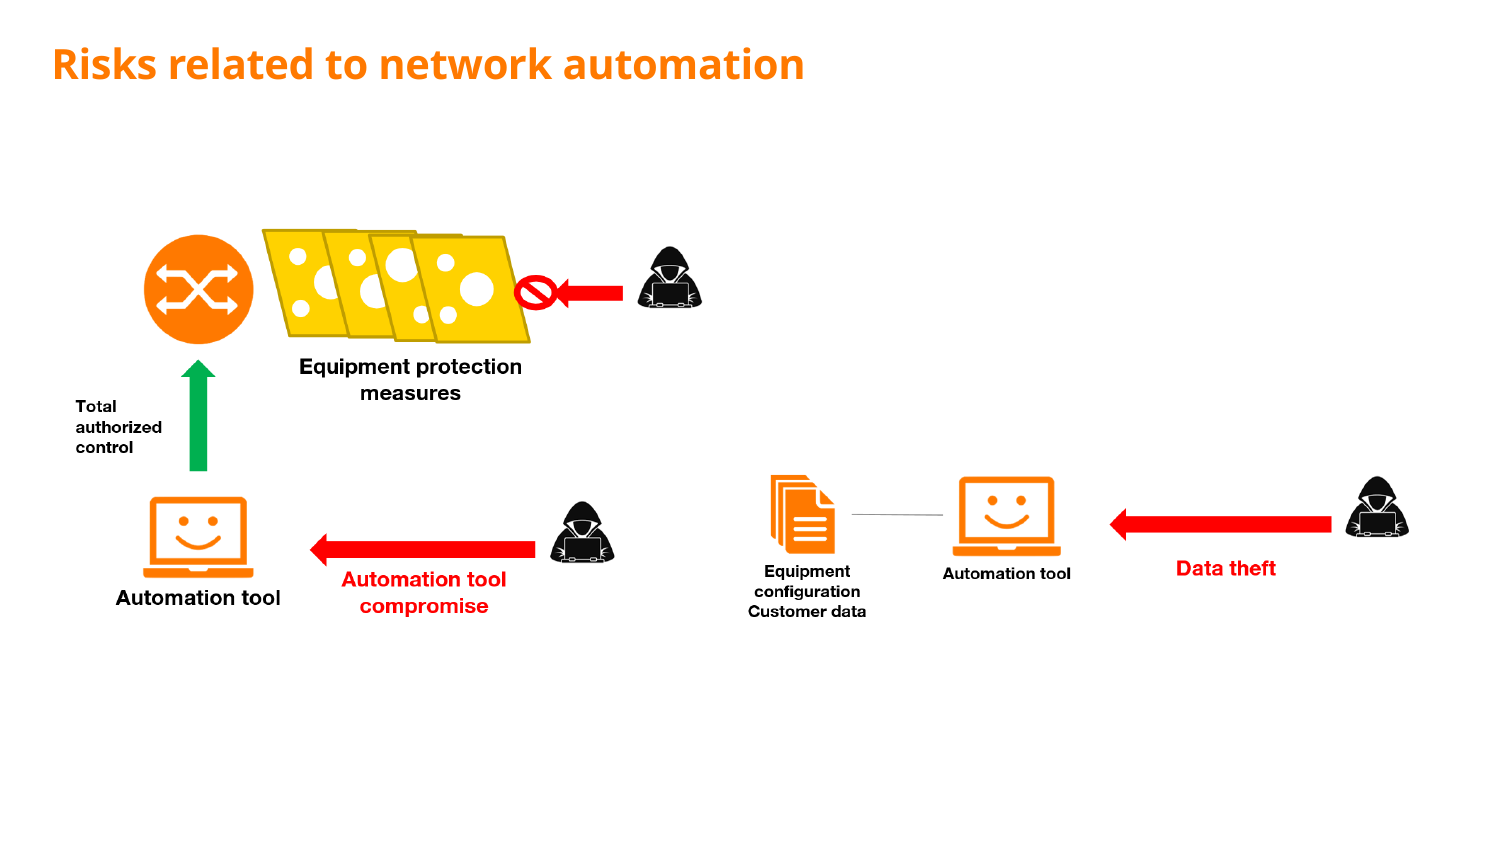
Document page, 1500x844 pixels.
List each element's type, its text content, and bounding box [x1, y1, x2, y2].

picture [53, 208, 706, 626]
title Risks related to network automation [51, 43, 1449, 166]
picture [737, 448, 1415, 626]
